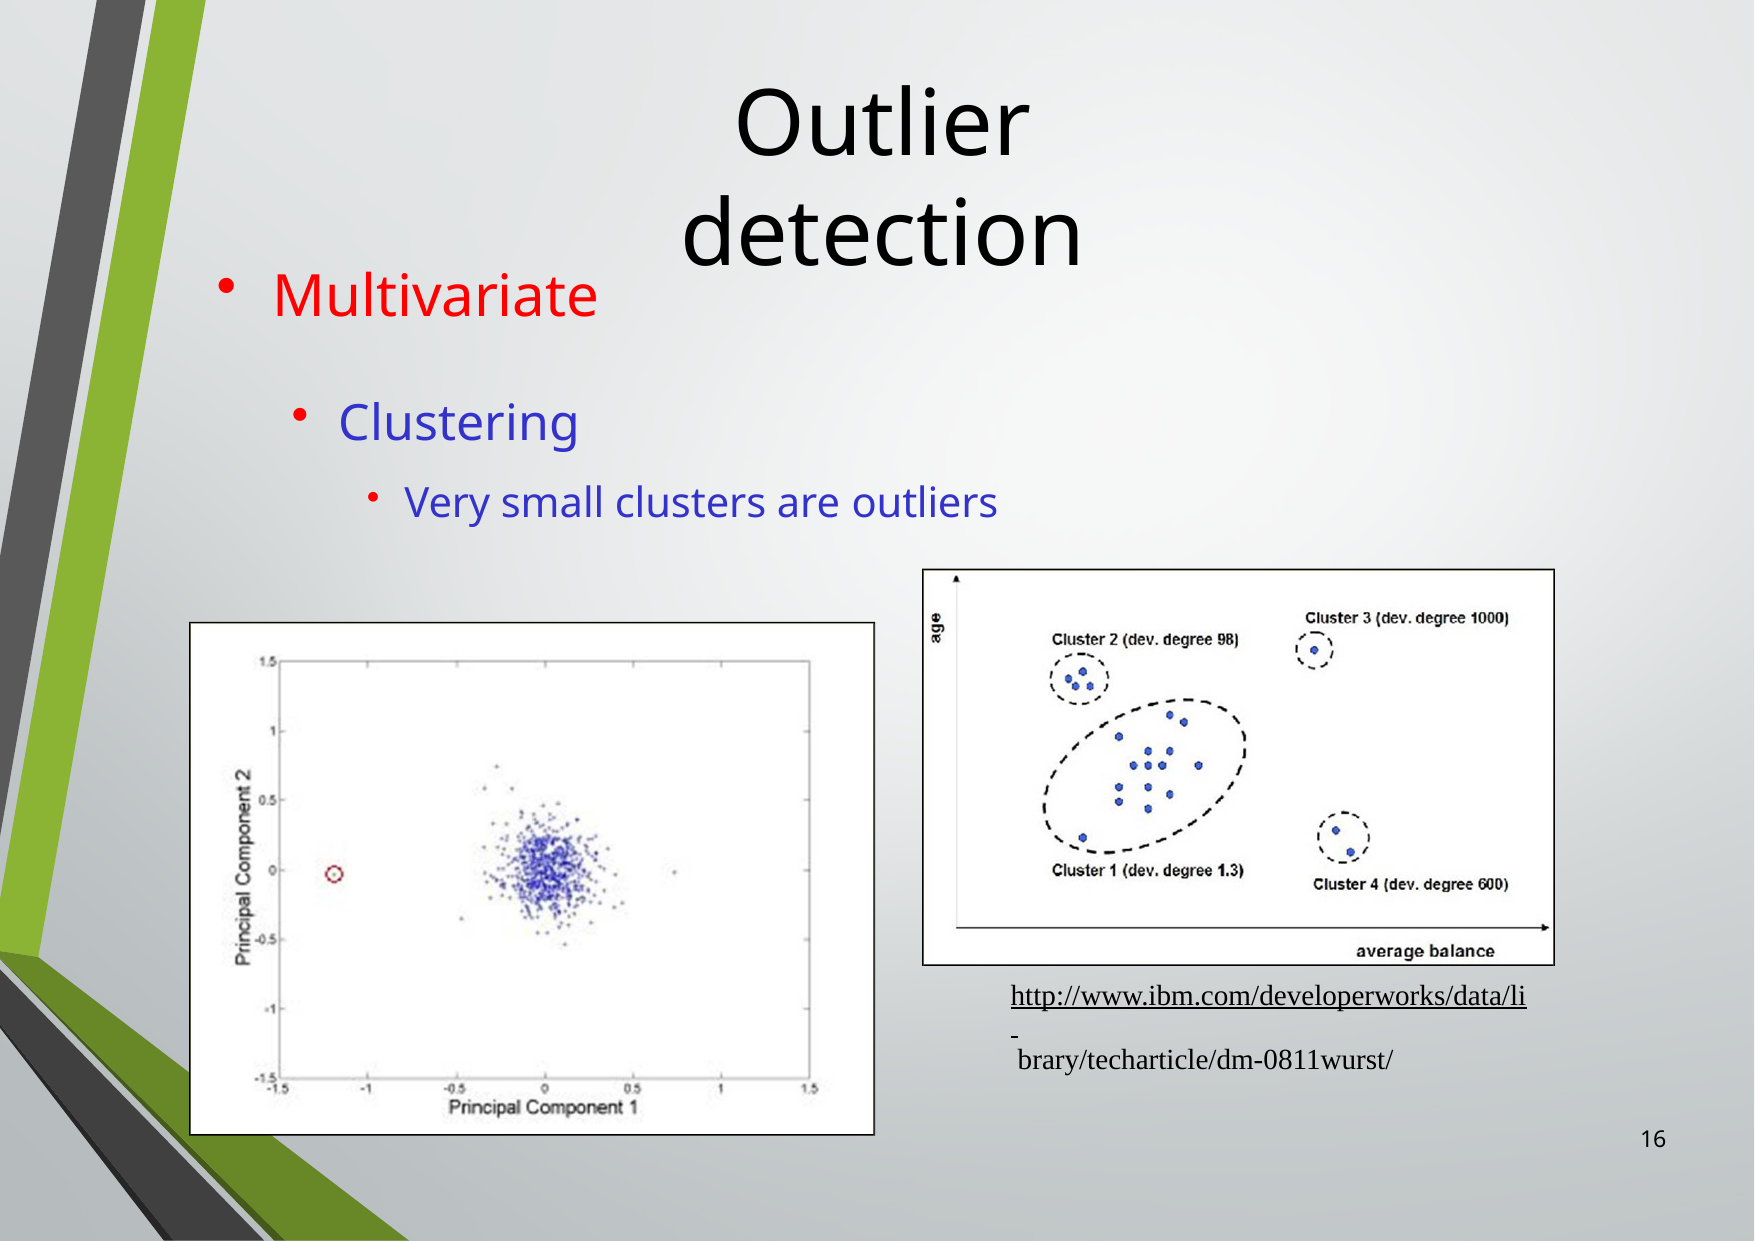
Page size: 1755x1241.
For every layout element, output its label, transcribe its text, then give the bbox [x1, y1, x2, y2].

text_box http://www.ibm.com/developerworks/data/li brary/techarticle/dm-0811wurst/ [1008, 974, 1529, 1047]
title Outlier detection [603, 61, 1161, 284]
text_box [191, 624, 873, 1134]
slide_number 16 [1584, 775, 1667, 1241]
text_box [924, 571, 1553, 964]
text_box Multivariate Clustering Very small clusters are outliers [214, 255, 1017, 527]
text_box [189, 621, 876, 1136]
text_box [922, 568, 1555, 966]
